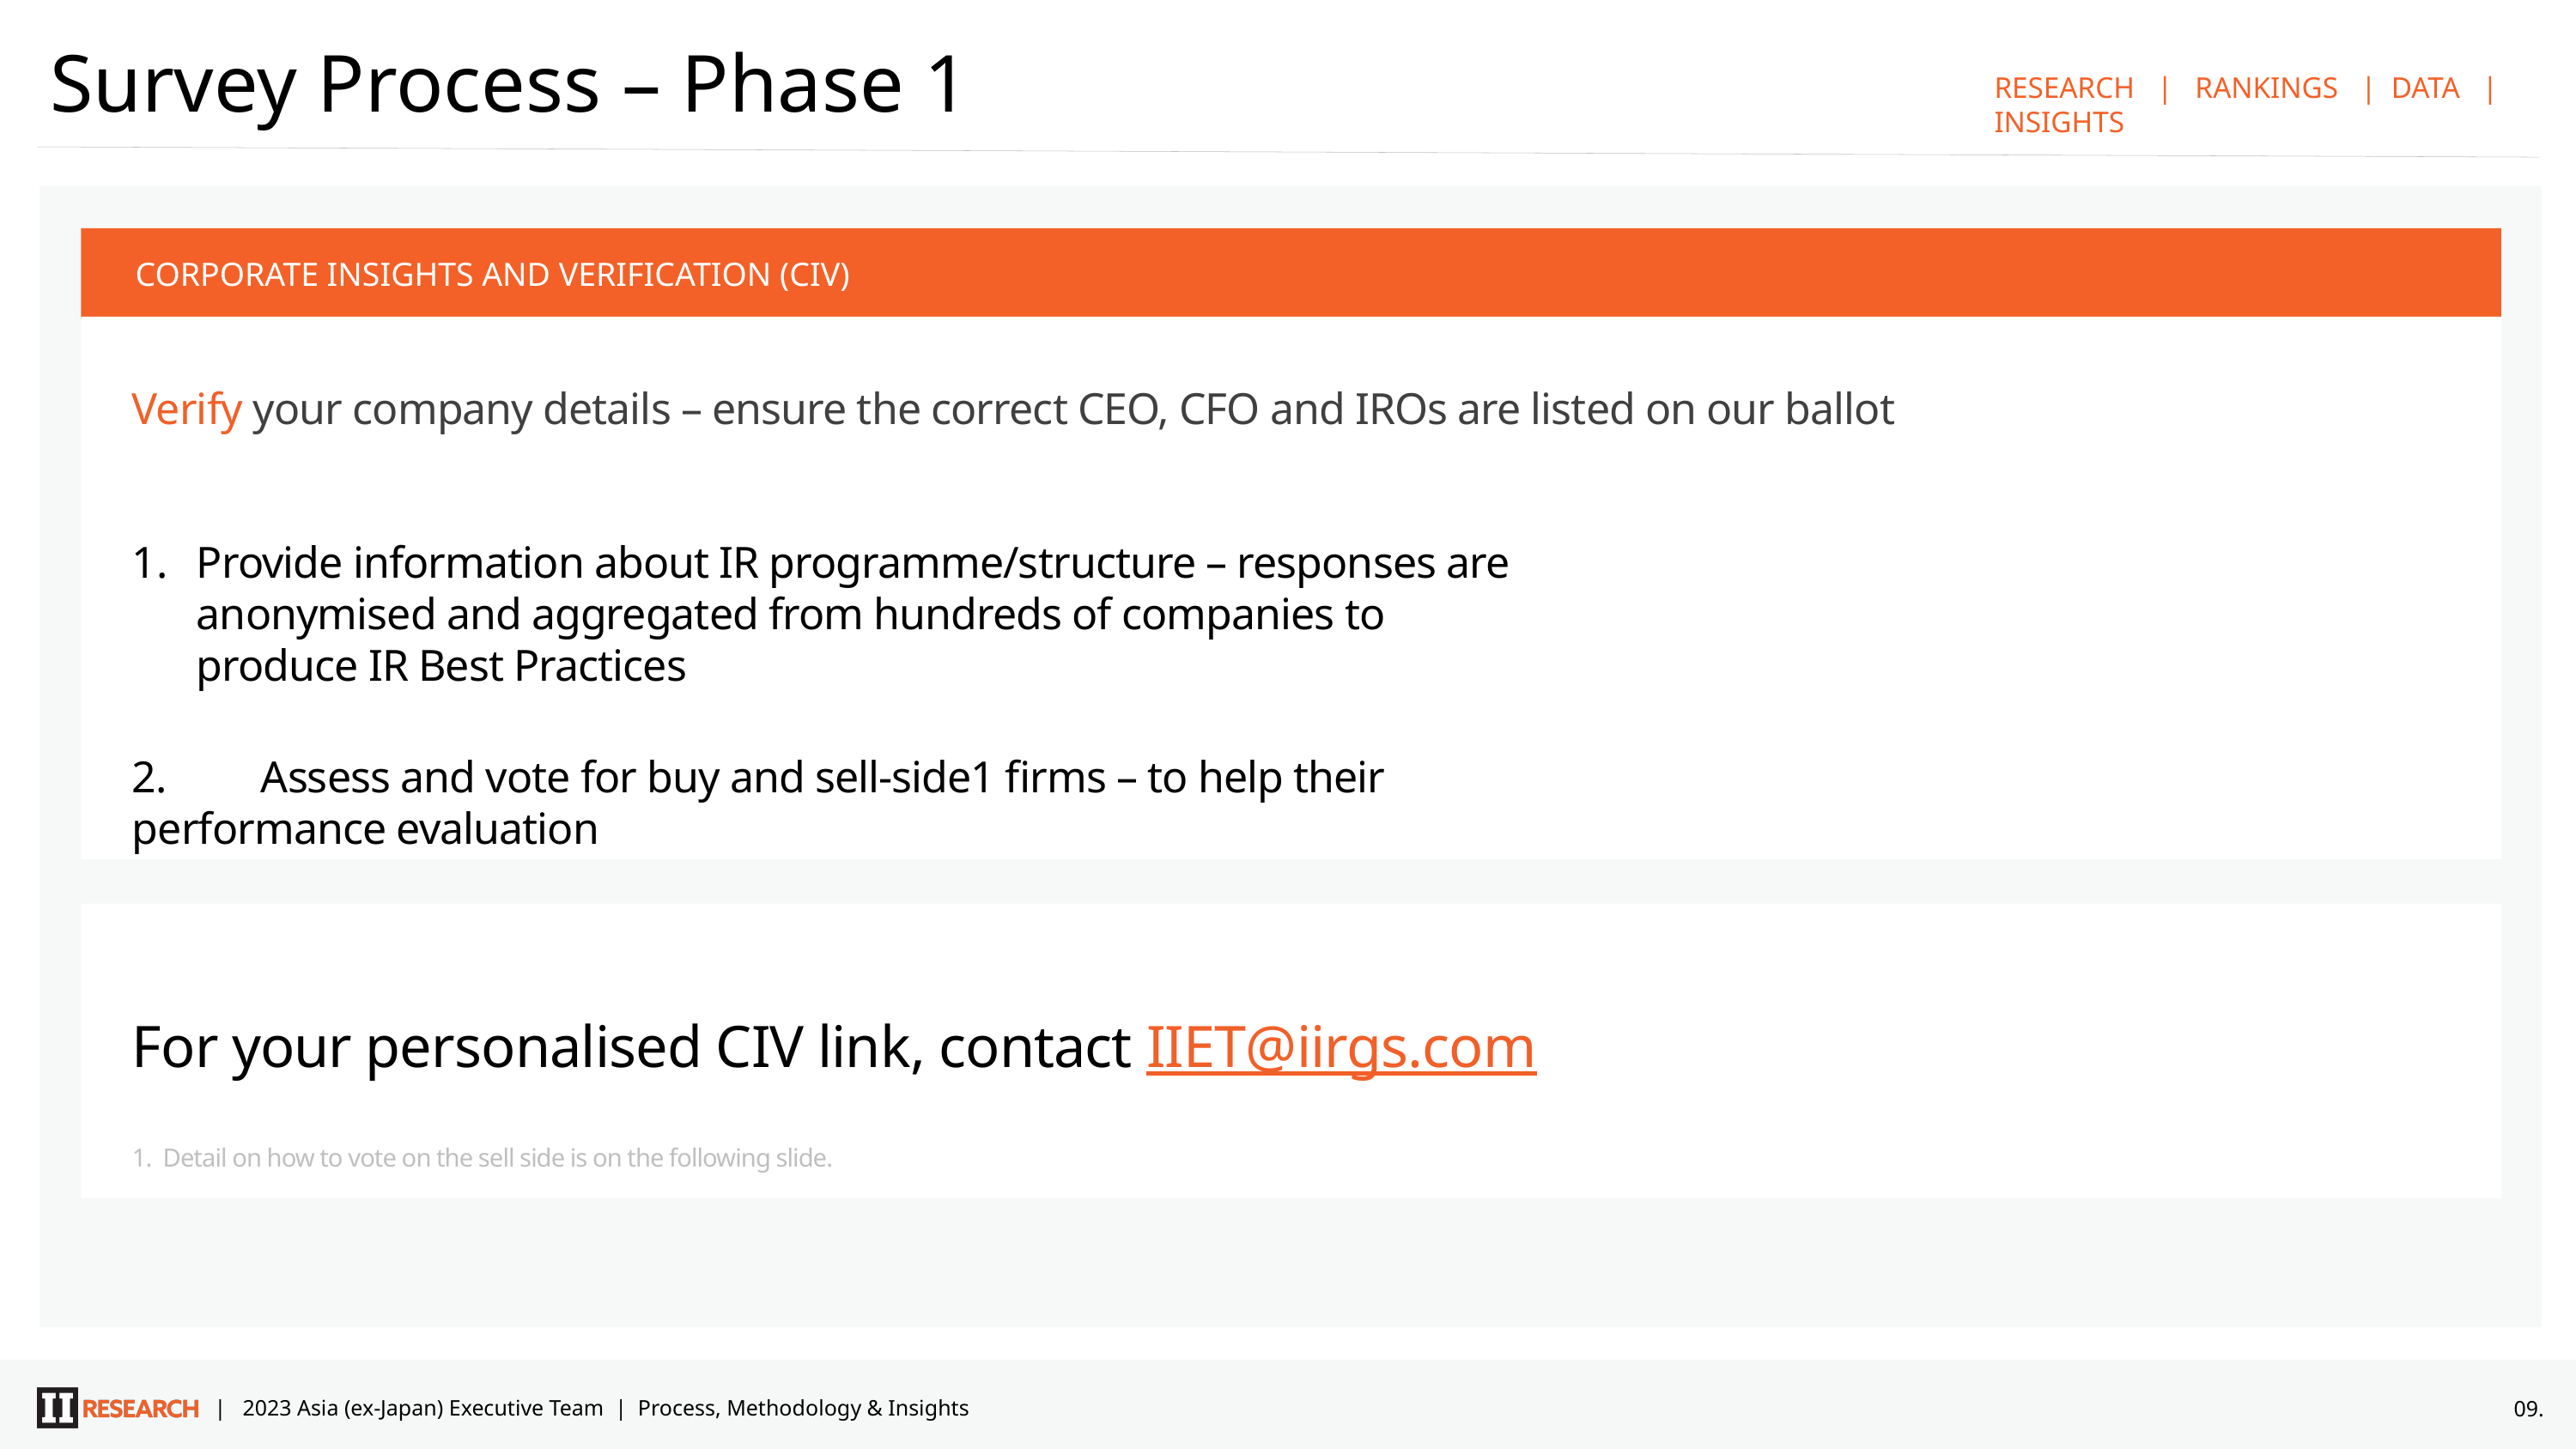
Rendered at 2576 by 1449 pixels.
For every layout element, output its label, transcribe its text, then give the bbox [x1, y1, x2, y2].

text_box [37, 146, 2540, 157]
text_box Provide information about IR programme/structure – responses are anonymised and aggregated from hundreds of companies to produce IR Best Practices 2. Assess and vote for buy and sell-side1 firms – to help their performance evaluation [118, 528, 1546, 860]
text_box CORPORATE INSIGHTS AND VERIFICATION (CIV) [80, 227, 2502, 316]
text_box For your personalised CIV link, contact IIET@iirgs.com [118, 1003, 2177, 1086]
text_box [39, 185, 2543, 1328]
text_box [80, 316, 2502, 860]
text_box Survey Process – Phase 1 [37, 27, 1546, 135]
text_box 1. Detail on how to vote on the sell side is on the following slide. [118, 1135, 2491, 1179]
text_box [80, 903, 2502, 1199]
text_box Verify your company details – ensure the correct CEO, CFO and IROs are listed on our ballot [118, 375, 2177, 440]
text_box RESEARCH | RANKINGS | DATA | INSIGHTS [1981, 63, 2556, 145]
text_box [0, 1359, 2576, 1449]
